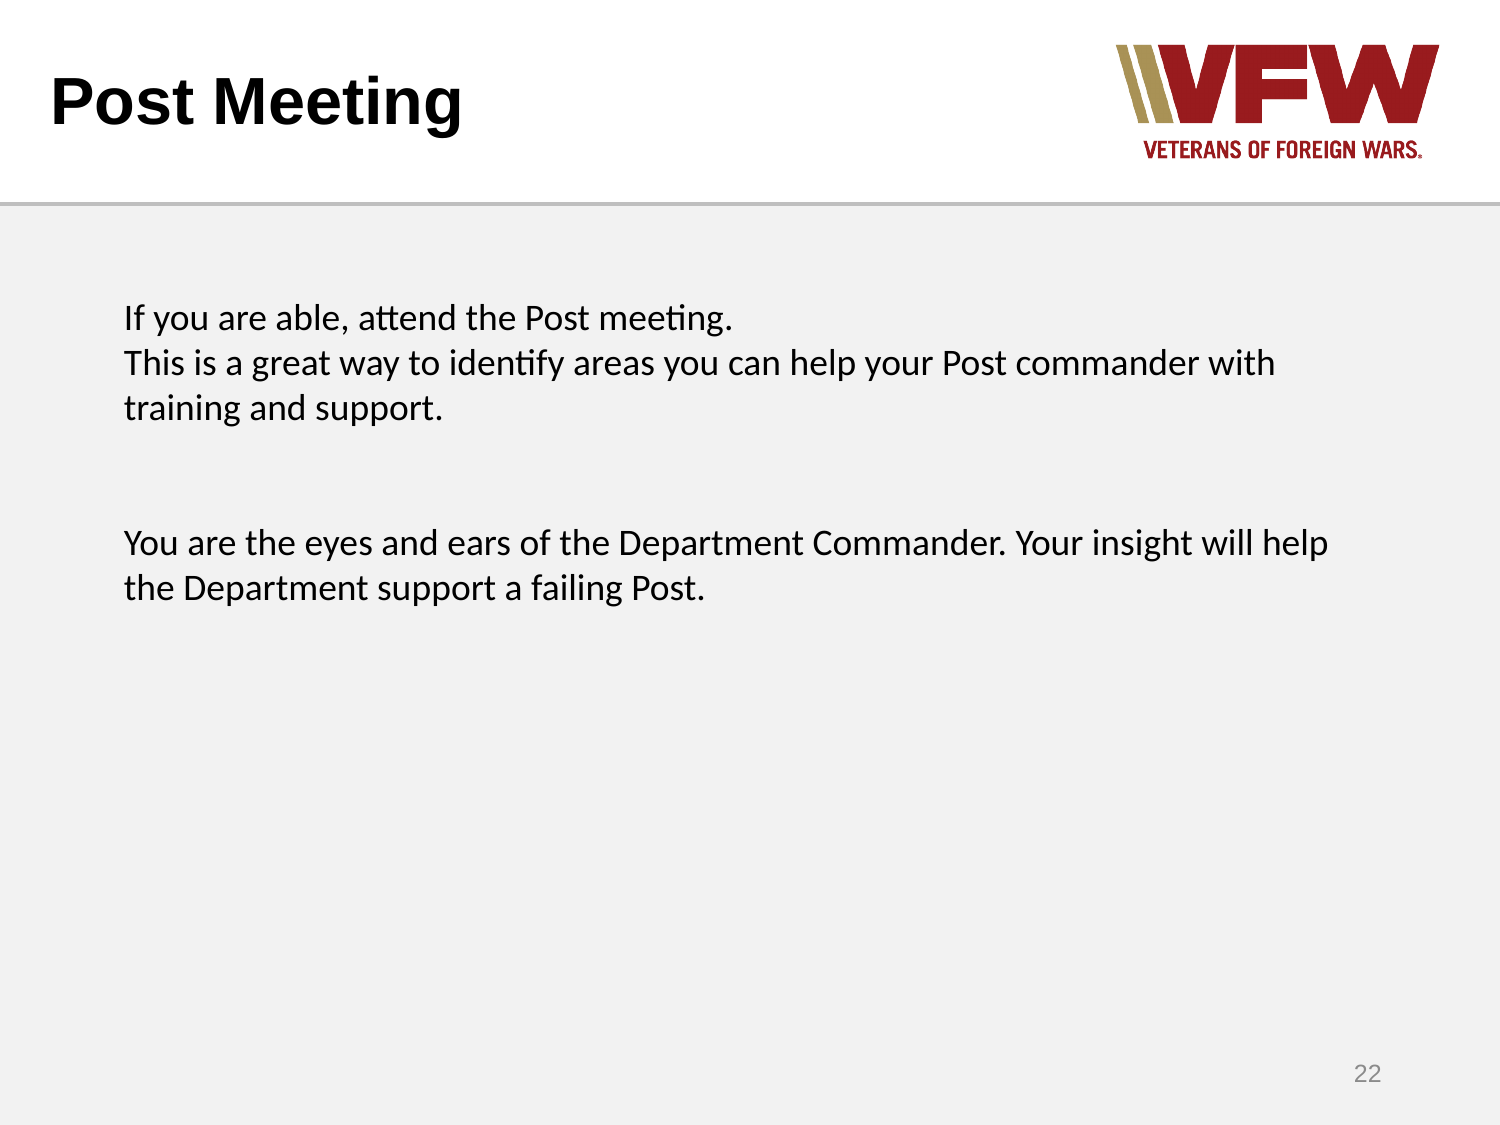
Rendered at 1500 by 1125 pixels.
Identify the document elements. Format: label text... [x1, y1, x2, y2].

title Post Meeting [35, 22, 1075, 184]
slide_number 22 [1059, 1042, 1397, 1103]
text_box If you are able, attend the Post meeting. This is a great way to identify areas you can help your Post commander with training and support. You are the eyes and ears of the Department Commander. Your insight will help the Department support a failing Post. [109, 285, 1391, 661]
picture [1115, 44, 1440, 159]
